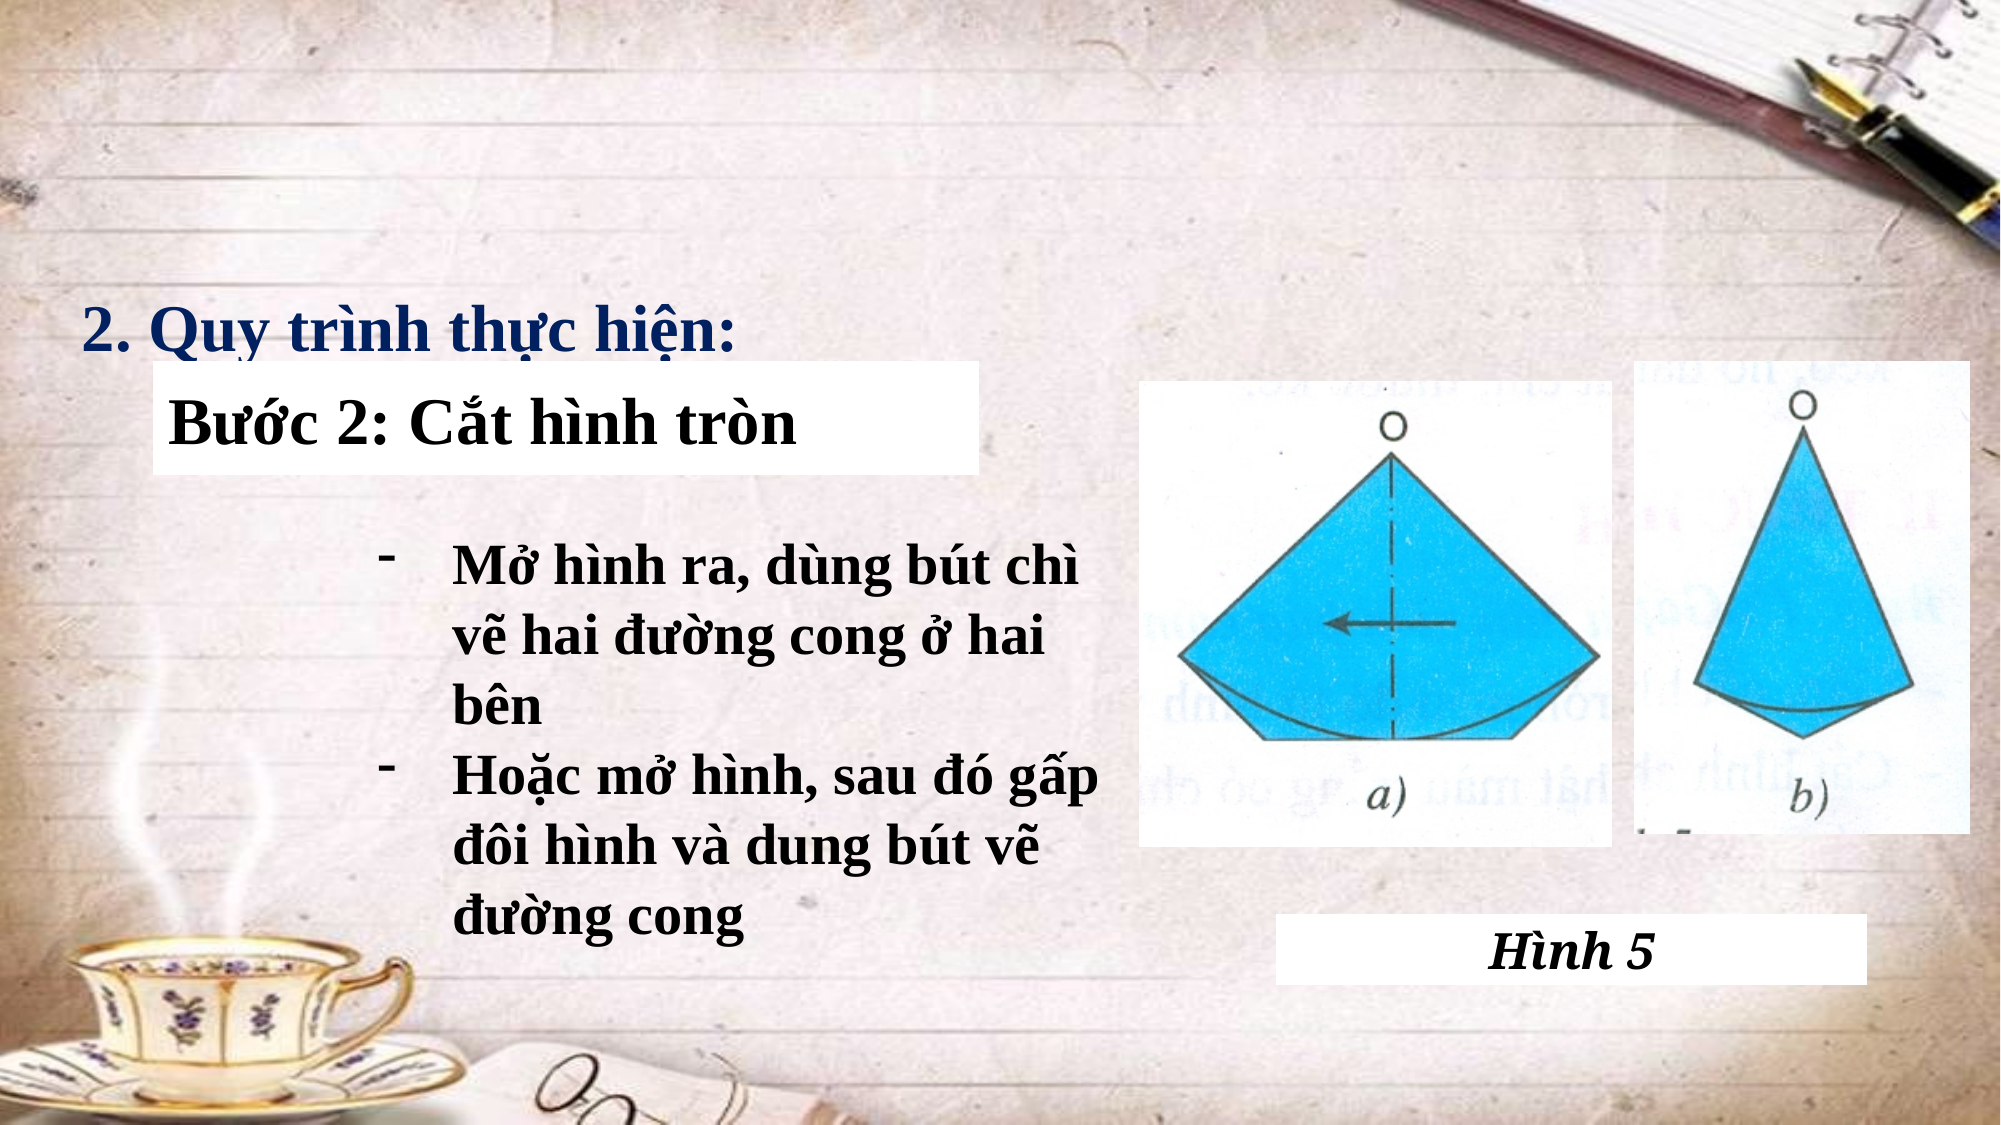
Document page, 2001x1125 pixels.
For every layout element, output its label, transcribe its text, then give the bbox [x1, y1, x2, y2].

picture [0, 0, 2001, 1125]
text_box 2. Quy trình thực hiện: [66, 276, 880, 372]
text_box Bước 2: Cắt hình tròn [153, 361, 979, 474]
text_box Hình 5 [1276, 914, 1867, 984]
text_box Mở hình ra, dùng bút chì vẽ hai đường cong ở hai bên Hoặc mở hình, sau đó gấp đôi hình và dung bút vẽ đường cong [362, 519, 1117, 954]
